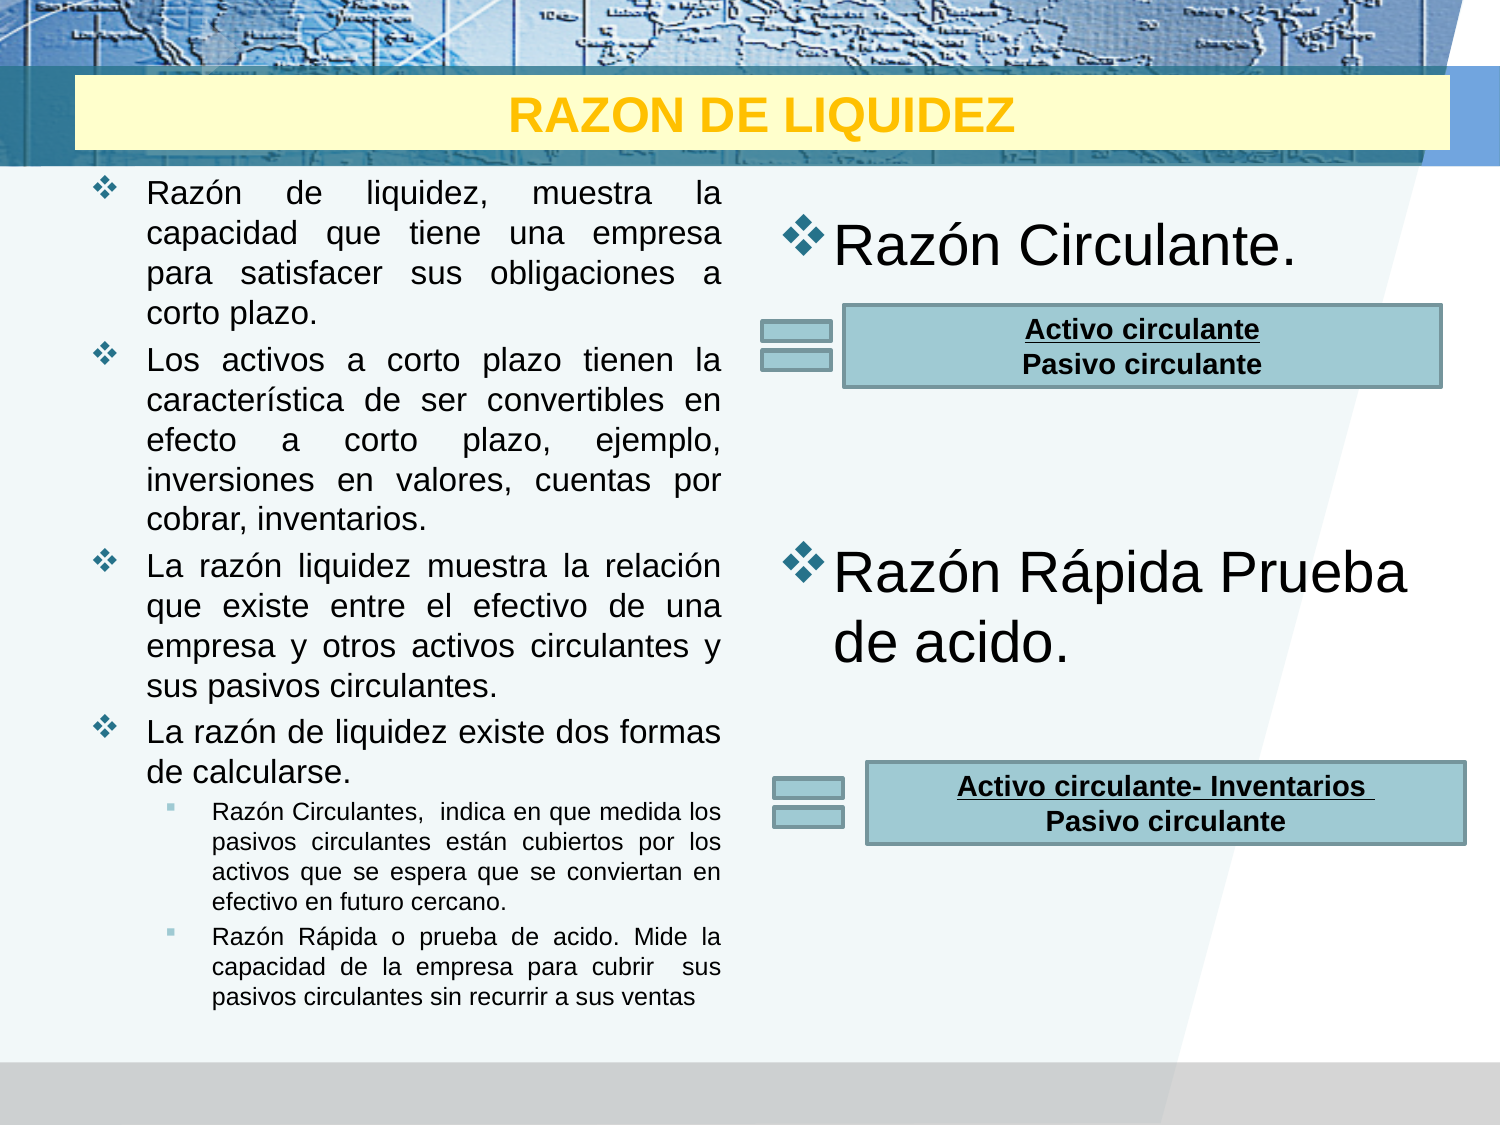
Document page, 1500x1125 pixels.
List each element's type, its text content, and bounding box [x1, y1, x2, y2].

text_box [772, 776, 845, 800]
picture [2, 0, 1463, 66]
list Razón de liquidez, muestra la capacidad que tiene una empresa para satisfacer sus obligaciones a corto plazo. Los activos a corto plazo tienen la característica de ser convertibles en efecto a corto plazo, ejemplo, inversiones en valores, cuentas por cobrar, inventarios. La razón liquidez muestra la relación que existe entre el efectivo de una empresa y otros activos circulantes y sus pasivos circulantes. La razón de liquidez existe dos formas de calcularse. Razón Circulantes, indica en que medida los pasivos circulantes están cubiertos por los activos que se espera que se conviertan en efectivo en futuro cercano. Razón Rápida o prueba de acido. Mide la capacidad de la empresa para cubrir sus pasivos circulantes sin recurrir a sus ventas [74, 163, 738, 1038]
text_box Activo circulante Pasivo circulante [842, 303, 1443, 389]
text_box [760, 319, 833, 343]
title RAZON DE LIQUIDEZ [74, 74, 1451, 151]
list Razón Circulante. Razón Rápida Prueba de acido. [762, 199, 1426, 1038]
text_box [760, 348, 833, 372]
text_box Activo circulante- Inventarios Pasivo circulante [865, 760, 1467, 846]
text_box [772, 805, 845, 829]
